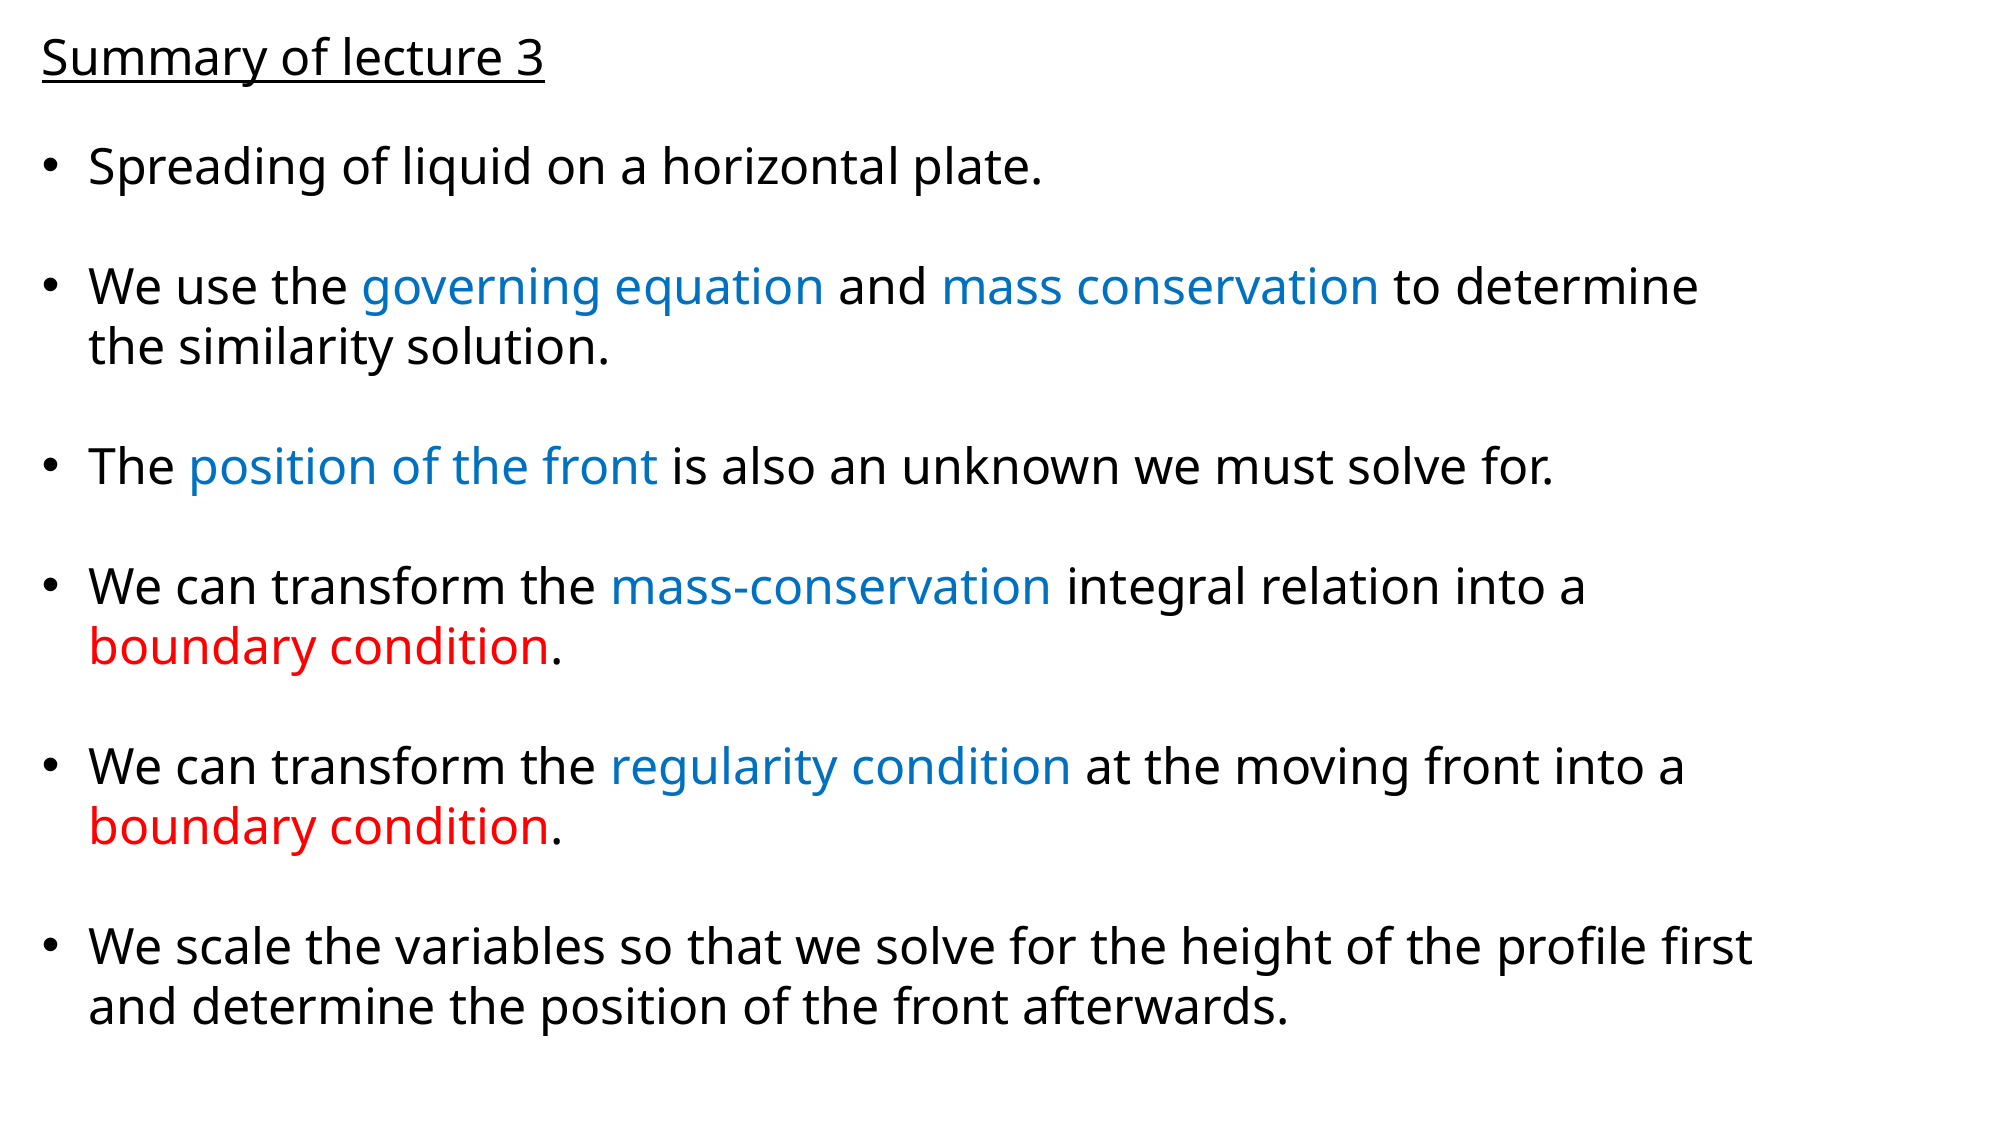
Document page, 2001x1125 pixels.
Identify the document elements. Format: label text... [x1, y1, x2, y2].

text_box Spreading of liquid on a horizontal plate. We use the governing equation and mass conservation to determine the similarity solution. The position of the front is also an unknown we must solve for. We can transform the mass-conservation integral relation into a boundary condition. We can transform the regularity condition at the moving front into a boundary condition. We scale the variables so that we solve for the height of the profile first and determine the position of the front afterwards. [27, 126, 1795, 1042]
text_box Summary of lecture 3 [27, 18, 1795, 94]
